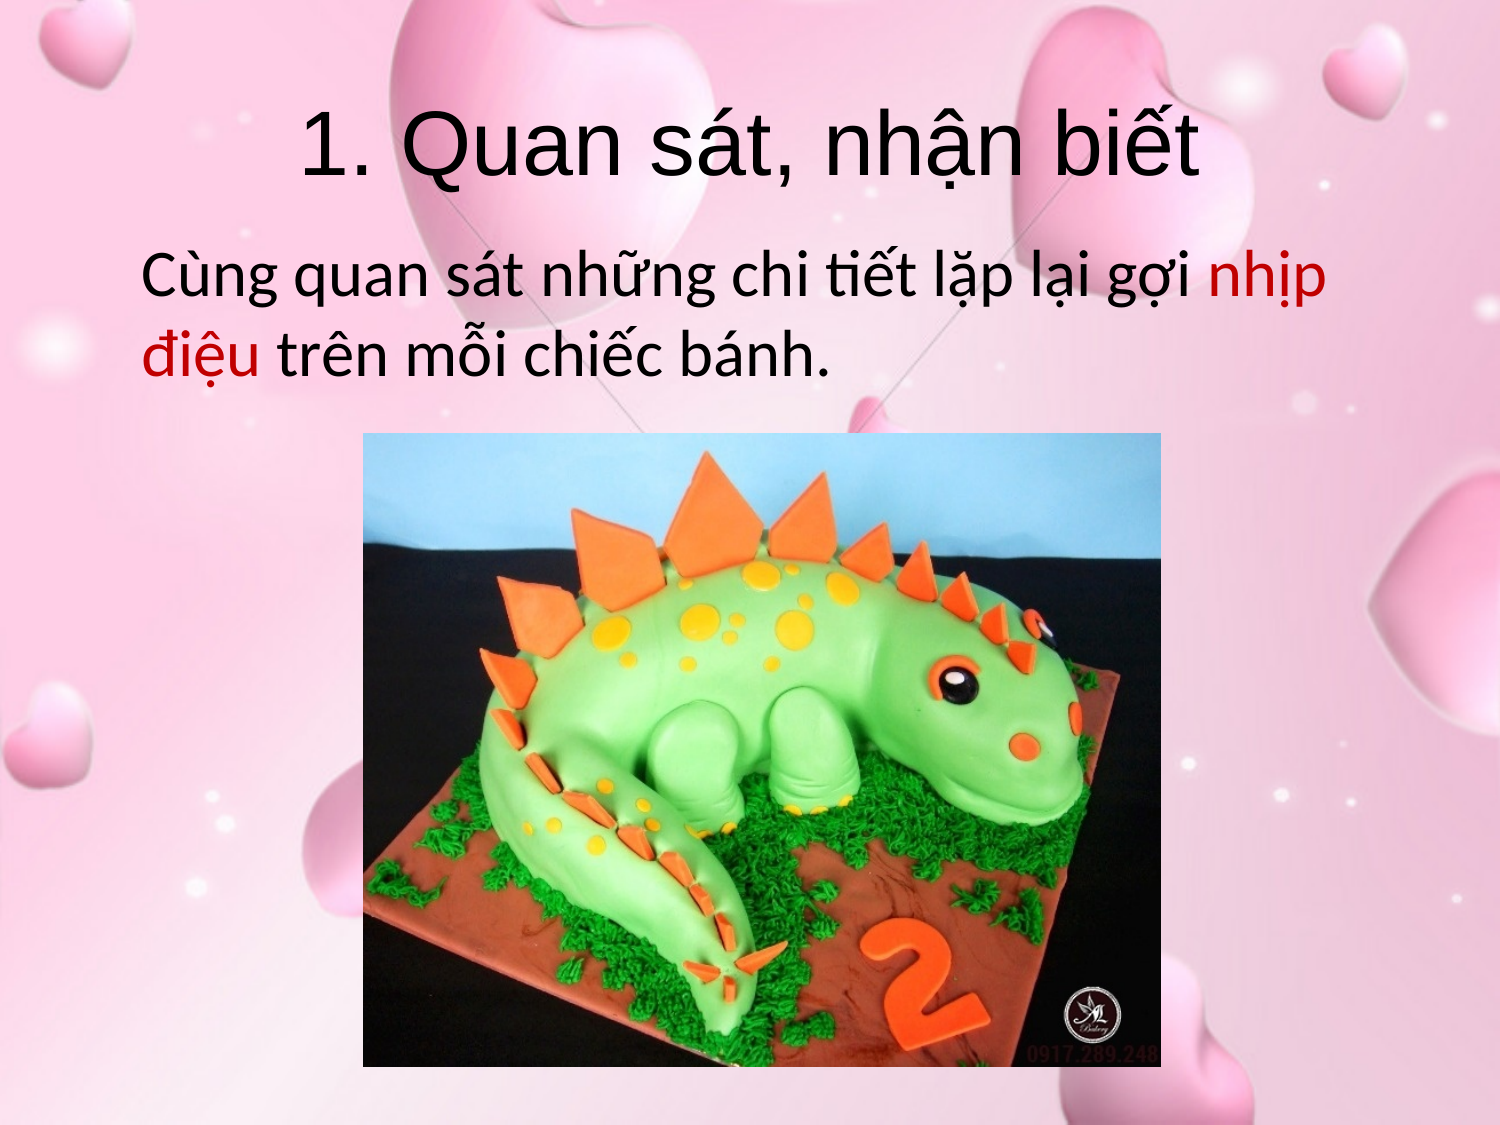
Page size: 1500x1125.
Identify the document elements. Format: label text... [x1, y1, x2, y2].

title 1. Quan sát, nhận biết [75, 45, 1425, 233]
picture [0, 0, 1500, 1125]
list Cùng quan sát những chi tiết lặp lại gợi nhịp điệu trên mỗi chiếc bánh. [70, 222, 1421, 966]
